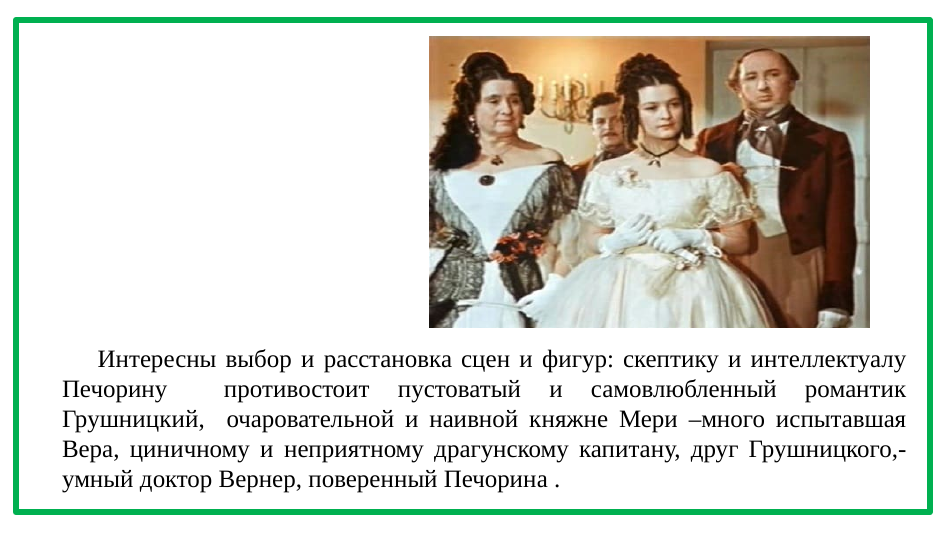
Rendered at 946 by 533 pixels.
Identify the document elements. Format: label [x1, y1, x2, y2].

picture [428, 36, 870, 328]
text_box [14, 18, 932, 514]
